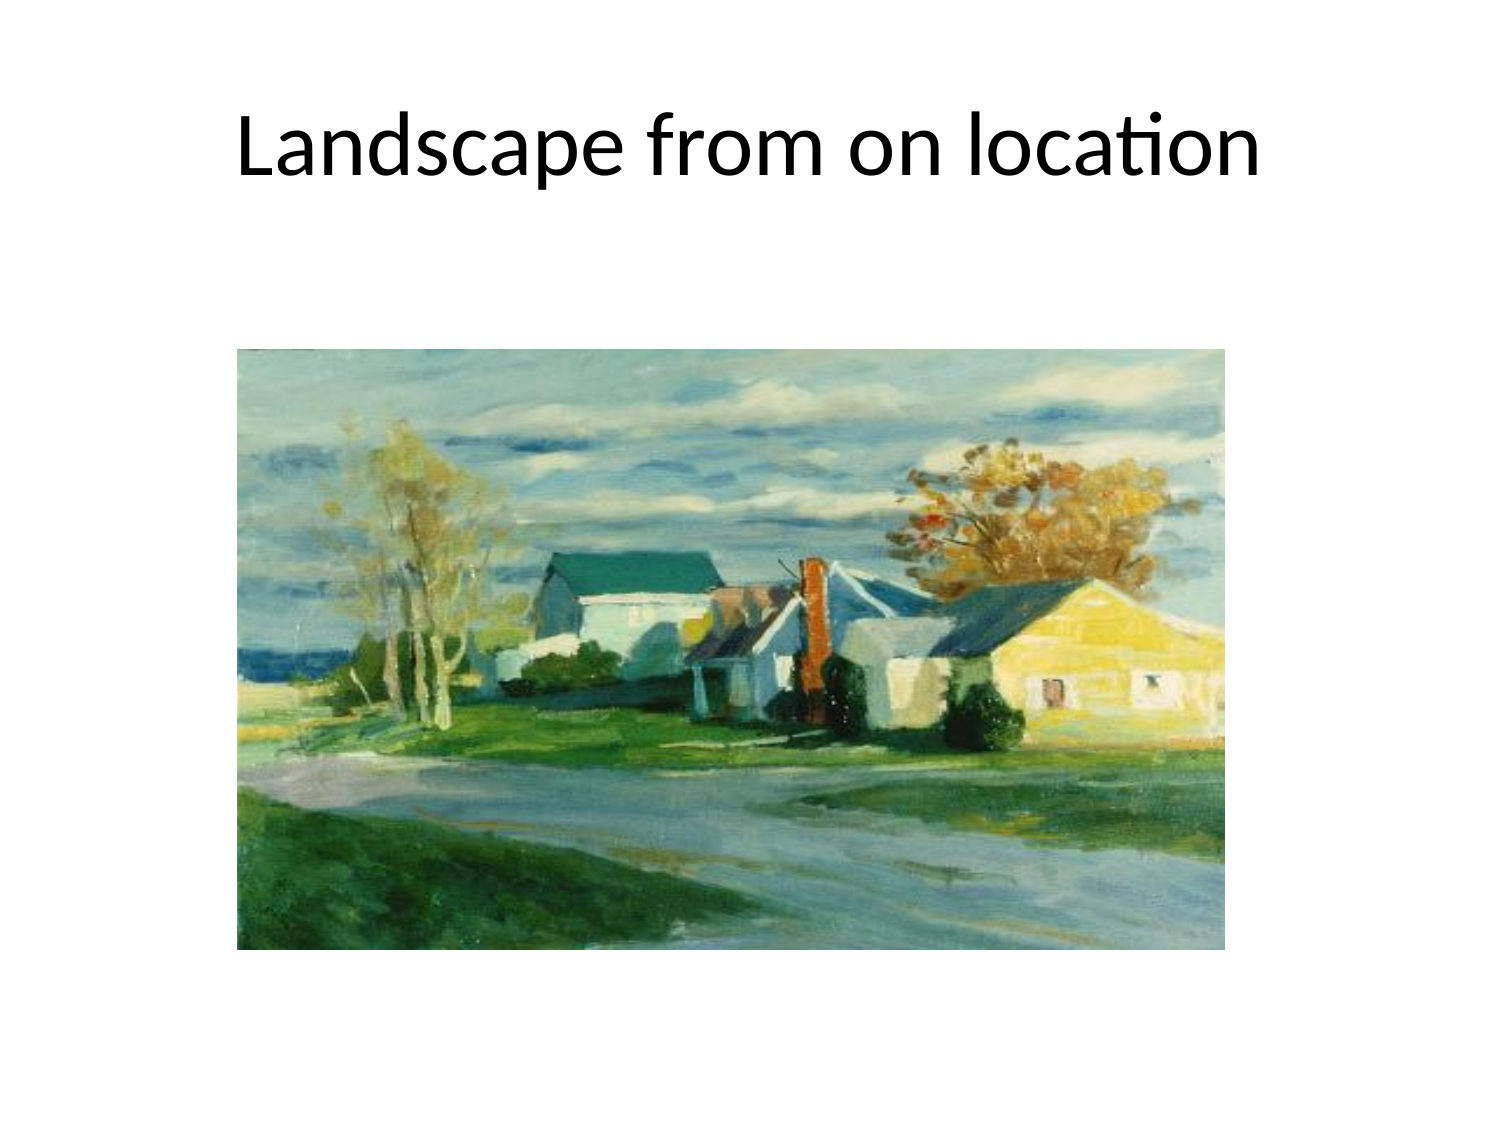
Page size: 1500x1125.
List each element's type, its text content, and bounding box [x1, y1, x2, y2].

title Landscape from on location [75, 45, 1425, 233]
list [237, 349, 1226, 951]
